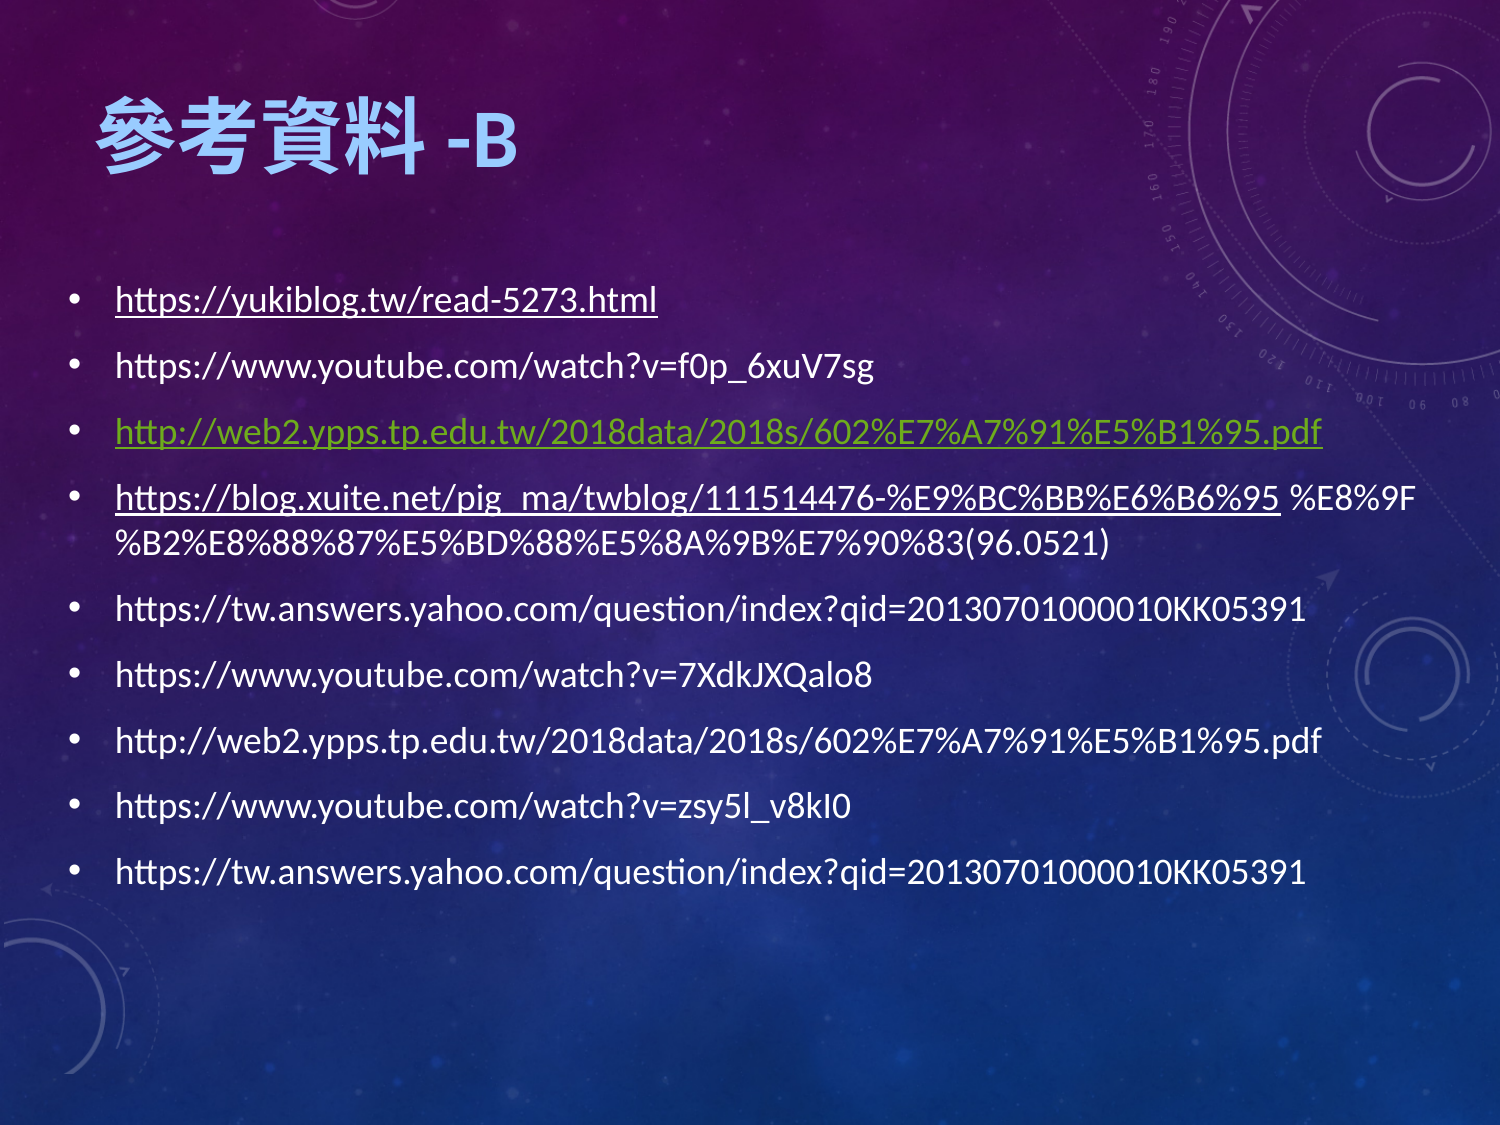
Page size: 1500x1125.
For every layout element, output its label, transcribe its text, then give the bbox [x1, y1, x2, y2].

title 參考資料-B [78, 36, 1354, 232]
picture [0, 0, 1500, 1125]
list https://yukiblog.tw/read-5273.html https://www.youtube.com/watch?v=f0p_6xuV7sg http://web2.ypps.tp.edu.tw/2018data/2018s/602%E7%A7%91%E5%B1%95.pdf https://blog.xuite.net/pig_ma/twblog/111514476-%E9%BC%BB%E6%B6%95 %E8%9F%B2%E8%88%87%E5%BD%88%E5%8A%9B%E7%90%83(96.0521) https://tw.answers.yahoo.com/question/index?qid=20130701000010KK05391 https://www.youtube.com/watch?v=7XdkJXQalo8 http://web2.ypps.tp.edu.tw/2018data/2018s/602%E7%A7%91%E5%B1%95.pdf https://www.youtube.com/watch?v=zsy5l_v8kI0 https://tw.answers.yahoo.com/question/index?qid=20130701000010KK05391 [53, 267, 1436, 941]
